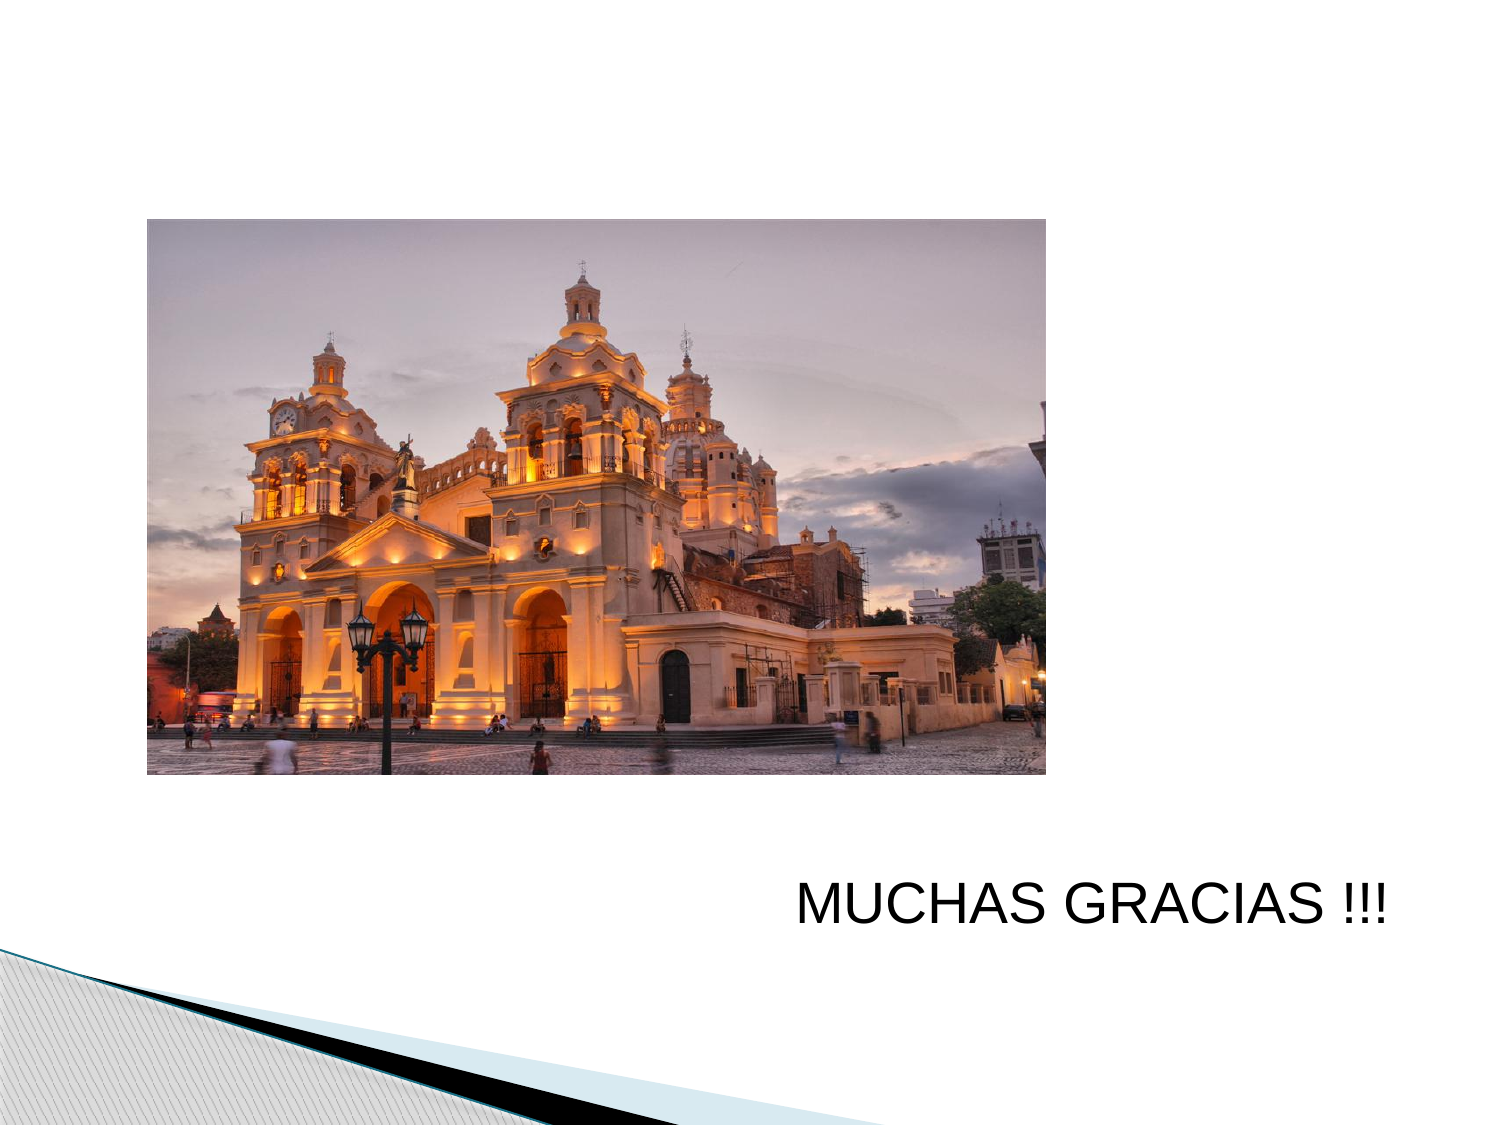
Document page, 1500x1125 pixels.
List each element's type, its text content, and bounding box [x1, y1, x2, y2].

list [147, 219, 1046, 776]
list MUCHAS GRACIAS !!! [762, 857, 1425, 986]
